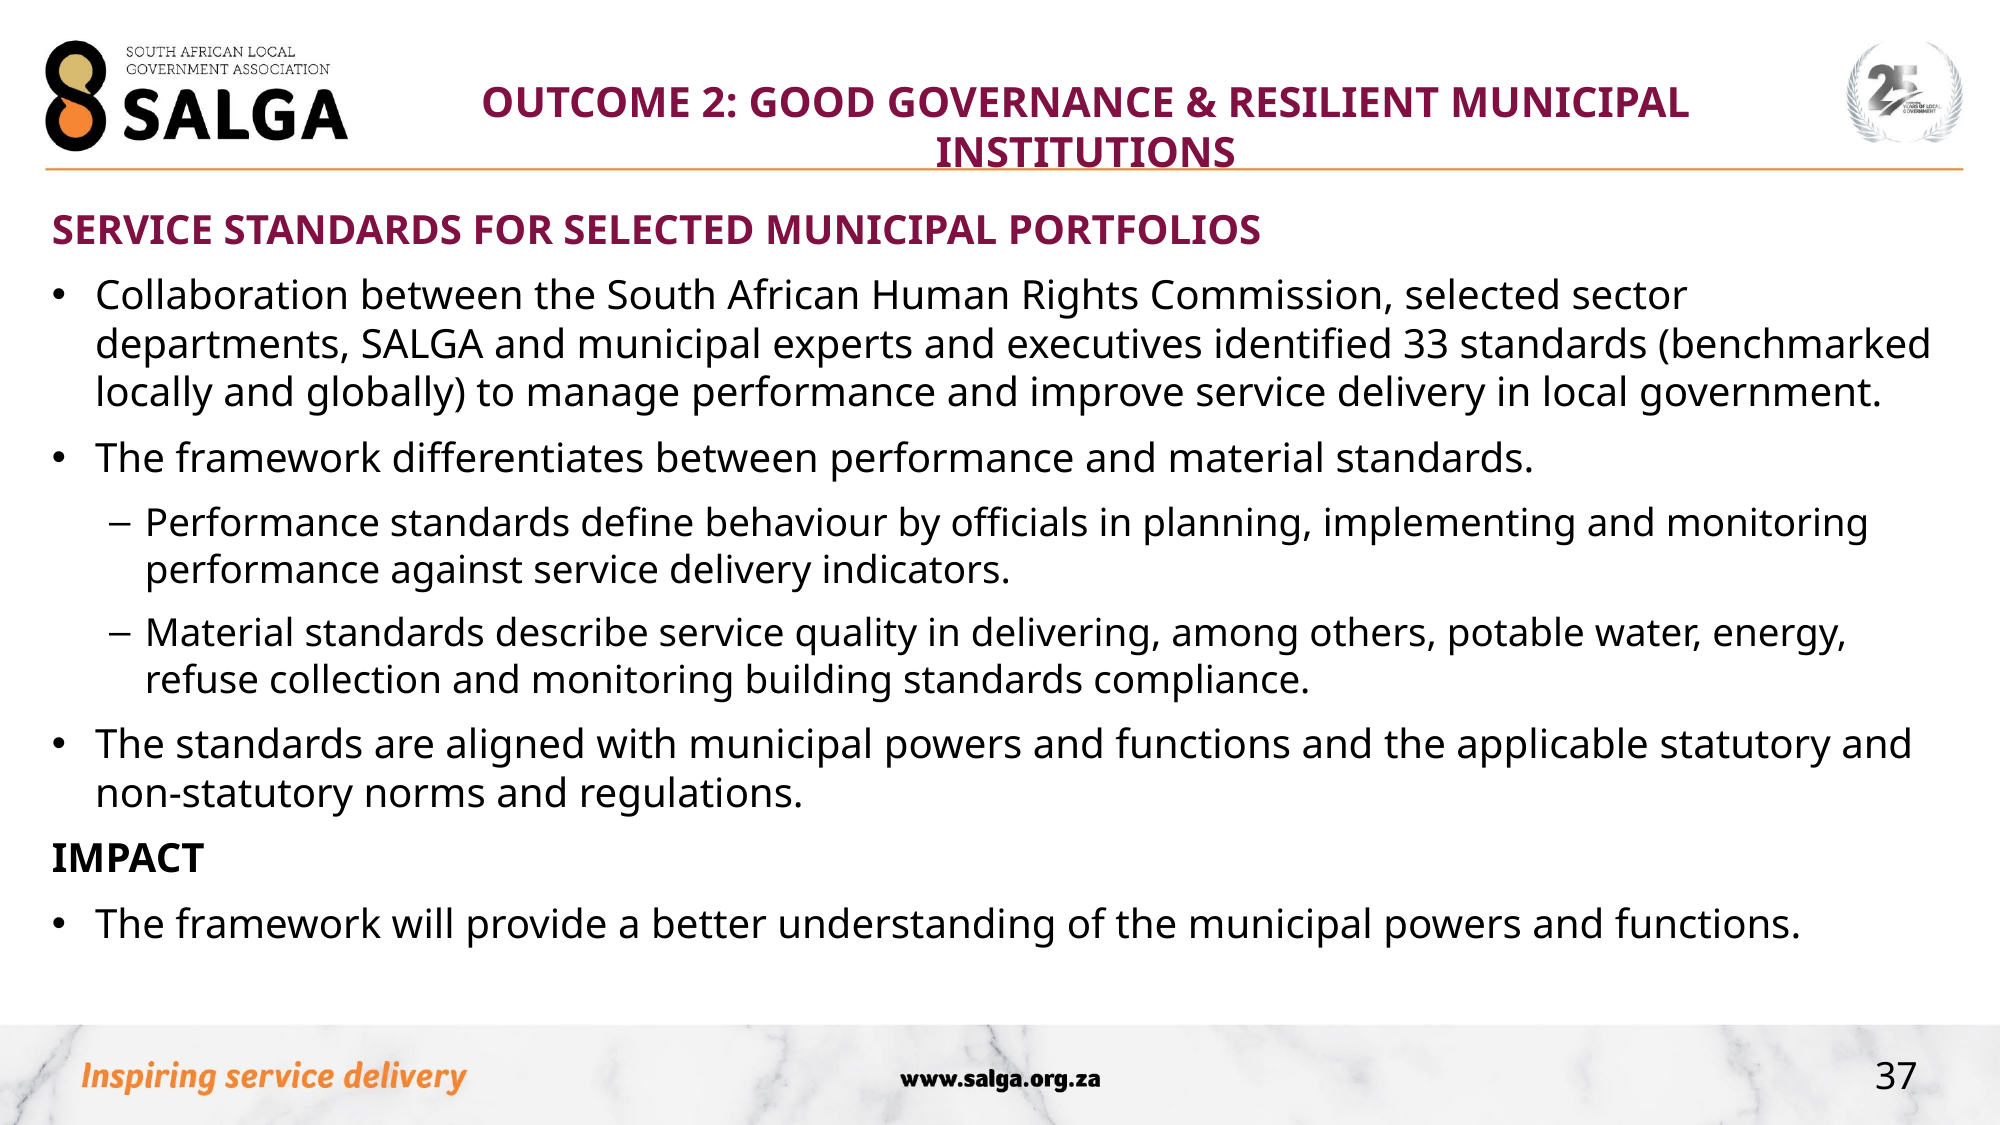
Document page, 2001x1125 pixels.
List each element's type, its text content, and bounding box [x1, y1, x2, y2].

slide_number 37 [1466, 1044, 1933, 1105]
picture [0, 0, 2000, 1125]
list SERVICE STANDARDS FOR SELECTED MUNICIPAL PORTFOLIOS Collaboration between the South African Human Rights Commission, selected sector departments, SALGA and municipal experts and executives identified 33 standards (benchmarked locally and globally) to manage performance and improve service delivery in local government. The framework differentiates between performance and material standards. Performance standards define behaviour by officials in planning, implementing and monitoring performance against service delivery indicators. Material standards describe service quality in delivering, among others, potable water, energy, refuse collection and monitoring building standards compliance. The standards are aligned with municipal powers and functions and the applicable statutory and non-statutory norms and regulations. IMPACT The framework will provide a better understanding of the municipal powers and functions. [36, 196, 1953, 987]
text_box OUTCOME 2: Good governance & resilient municipal institutions [384, 67, 1788, 183]
